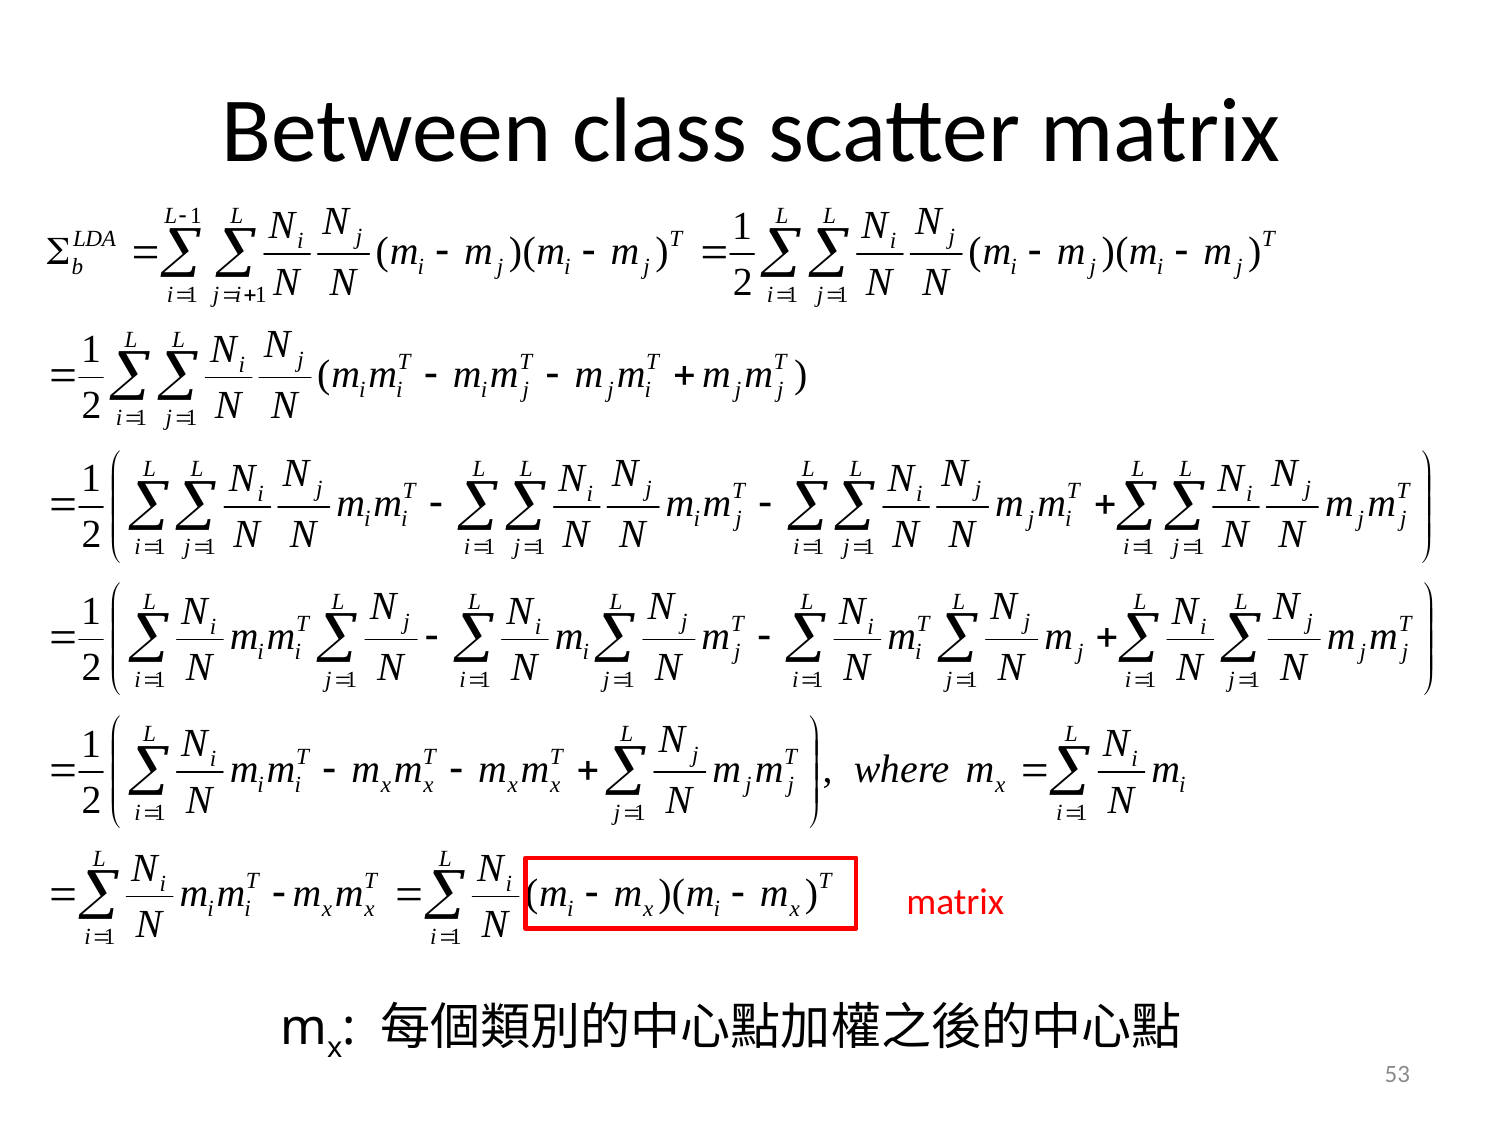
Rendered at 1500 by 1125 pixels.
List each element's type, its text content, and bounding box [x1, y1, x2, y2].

title Between class scatter matrix [76, 30, 1427, 194]
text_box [40, 196, 1444, 953]
text_box mx: 每個類別的中心點加權之後的中心點 [265, 987, 1211, 1071]
slide_number 53 [1074, 1042, 1425, 1103]
